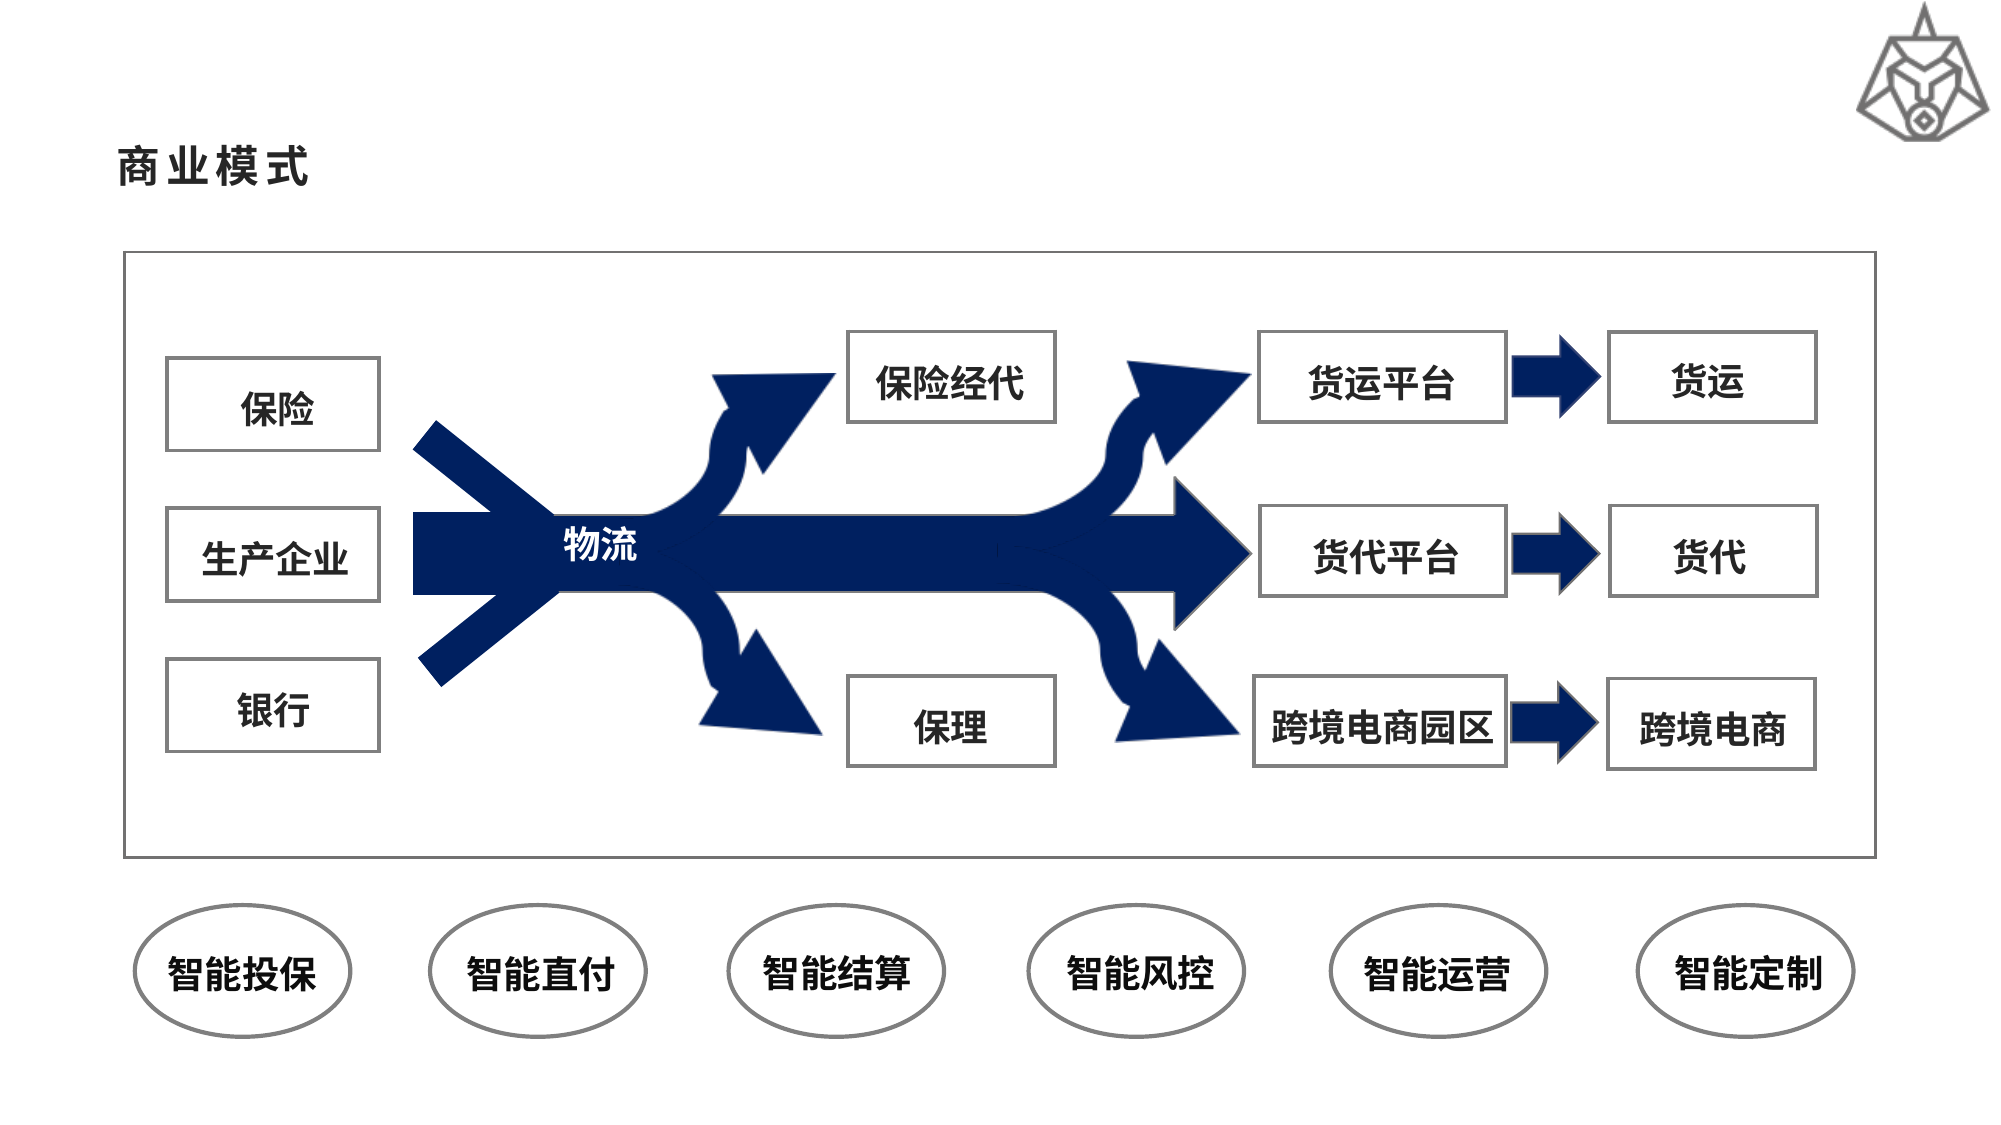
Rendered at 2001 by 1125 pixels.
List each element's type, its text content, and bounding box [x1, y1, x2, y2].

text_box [1241, 556, 1252, 632]
table_header 货运 [1611, 334, 1814, 420]
text_box 商业模式 [114, 135, 319, 193]
table_header 保险 [169, 360, 377, 449]
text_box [838, 476, 996, 632]
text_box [1511, 513, 1601, 595]
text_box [1510, 681, 1599, 763]
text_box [1511, 335, 1601, 417]
picture [1856, 1, 1991, 145]
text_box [427, 902, 648, 1039]
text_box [412, 420, 560, 688]
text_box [132, 902, 353, 1039]
table_header [126, 253, 396, 856]
picture [618, 373, 838, 736]
table_header [1508, 253, 1604, 856]
table_header 跨境电商园区 [1256, 678, 1504, 764]
table_header 保理 [850, 678, 1053, 764]
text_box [726, 902, 947, 1039]
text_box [1026, 902, 1247, 1039]
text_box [1635, 902, 1856, 1039]
table_header [1604, 253, 1874, 856]
table_header 货代 [1612, 507, 1815, 594]
table_header 货运平台 [1261, 333, 1504, 420]
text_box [560, 476, 618, 632]
table_header 货代平台 [1262, 507, 1504, 594]
picture [996, 360, 1252, 743]
table_header 跨境电商 [1610, 680, 1813, 767]
table_header 生产企业 [169, 510, 377, 599]
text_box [1328, 902, 1549, 1039]
table_header 银行 [169, 661, 377, 750]
table_header 保险经代 [850, 333, 1053, 420]
table_header 物流 [396, 253, 1508, 856]
